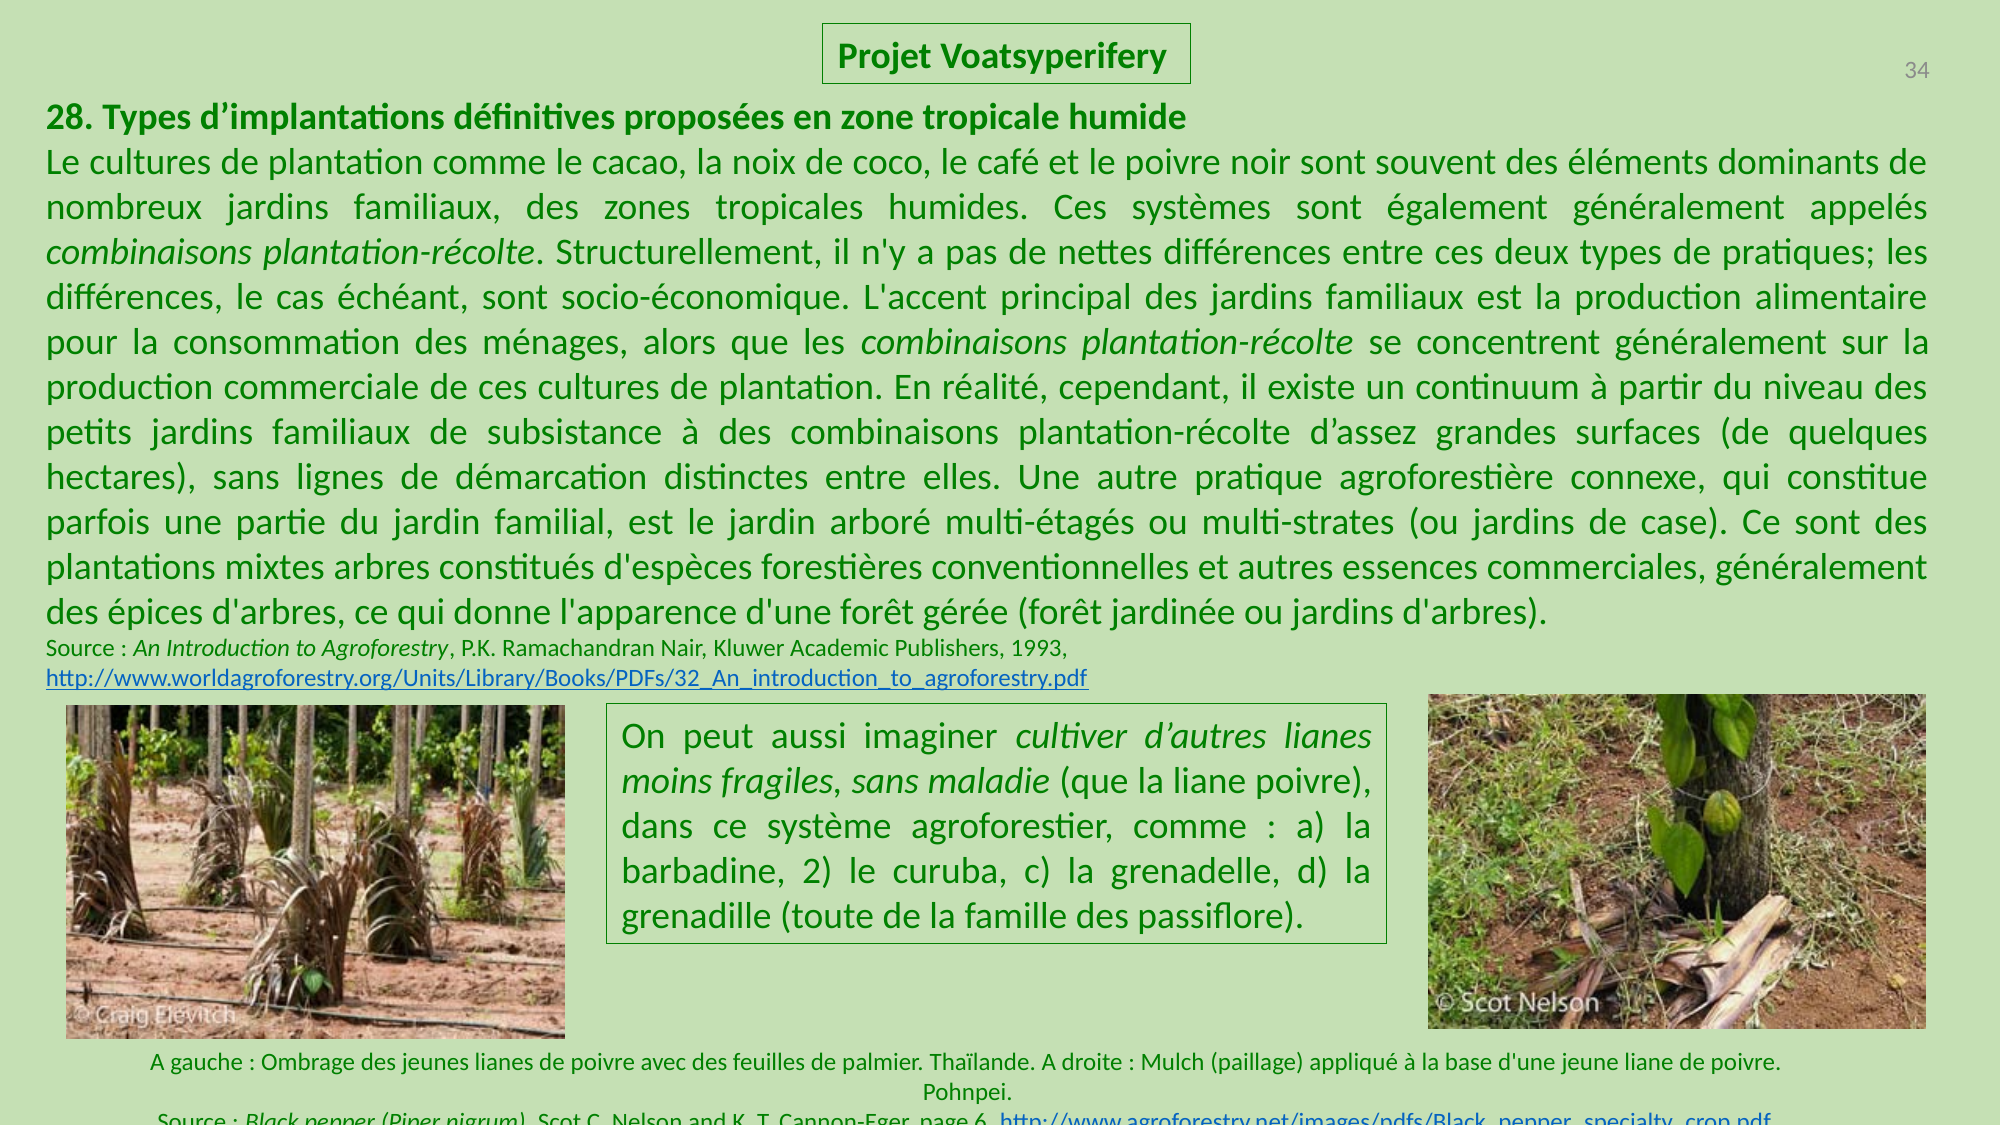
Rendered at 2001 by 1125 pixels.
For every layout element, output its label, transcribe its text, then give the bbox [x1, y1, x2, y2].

text_box 28. Types d’implantations définitives proposées en zone tropicale humide Le cultures de plantation comme le cacao, la noix de coco, le café et le poivre noir sont souvent des éléments dominants de nombreux jardins familiaux, des zones tropicales humides. Ces systèmes sont également généralement appelés combinaisons plantation-récolte. Structurellement, il n'y a pas de nettes différences entre ces deux types de pratiques; les différences, le cas échéant, sont socio-économique. L'accent principal des jardins familiaux est la production alimentaire pour la consommation des ménages, alors que les combinaisons plantation-récolte se concentrent généralement sur la production commerciale de ces cultures de plantation. En réalité, cependant, il existe un continuum à partir du niveau des petits jardins familiaux de subsistance à des combinaisons plantation-récolte d’assez grandes surfaces (de quelques hectares), sans lignes de démarcation distinctes entre elles. Une autre pratique agroforestière connexe, qui constitue parfois une partie du jardin familial, est le jardin arboré multi-étagés ou multi-strates (ou jardins de case). Ce sont des plantations mixtes arbres constitués d'espèces forestières conventionnelles et autres essences commerciales, généralement des épices d'arbres, ce qui donne l'apparence d'une forêt gérée (forêt jardinée ou jardins d'arbres). Source : An Introduction to Agroforestry, P.K. Ramachandran Nair, Kluwer Academic Publishers, 1993, http://www.worldagroforestry.org/Units/Library/Books/PDFs/32_An_introduction_to_agroforestry.pdf [31, 84, 1945, 700]
slide_number 34 [1494, 38, 1945, 84]
picture [1428, 694, 1926, 1029]
text_box A gauche : Ombrage des jeunes lianes de poivre avec des feuilles de palmier. Thaïlande. A droite : Mulch (paillage) appliqué à la base d'une jeune liane de poivre. Pohnpei. Source : Black pepper (Piper nigrum), Scot C. Nelson and K. T. Cannon-Eger, page 6, http://www.agroforestry.net/images/pdfs/Black_pepper_specialty_crop.pdf [91, 1038, 1845, 1125]
text_box On peut aussi imaginer cultiver d’autres lianes moins fragiles, sans maladie (que la liane poivre), dans ce système agroforestier, comme : a) la barbadine, 2) le curuba, c) la grenadelle, d) la grenadille (toute de la famille des passiflore). [606, 703, 1387, 944]
picture [66, 705, 565, 1039]
text_box Projet Voatsyperifery [822, 23, 1191, 84]
